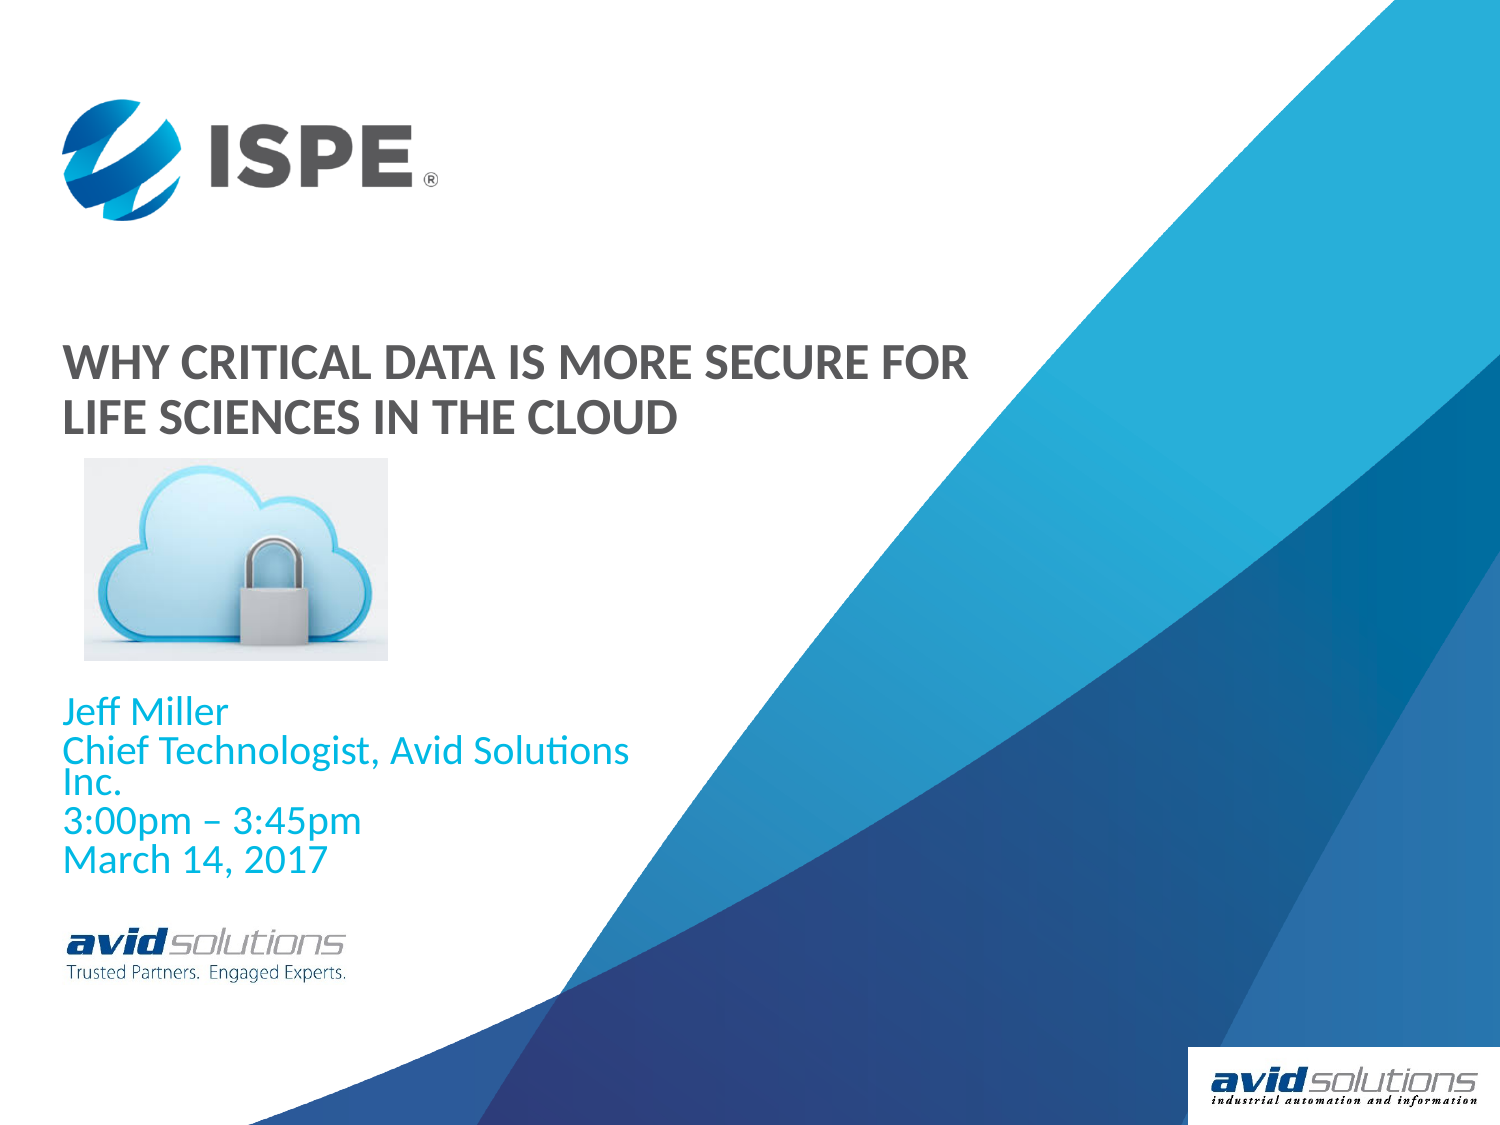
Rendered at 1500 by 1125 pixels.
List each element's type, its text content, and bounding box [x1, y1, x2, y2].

picture [0, 0, 1500, 1125]
title Why Critical Data is More Secure FOR LIFE SCIENCES in the Cloud [62, 335, 1003, 540]
subtitle Jeff Miller Chief Technologist, Avid Solutions Inc. 3:00pm – 3:45pm March 14, 2017 [62, 702, 700, 879]
